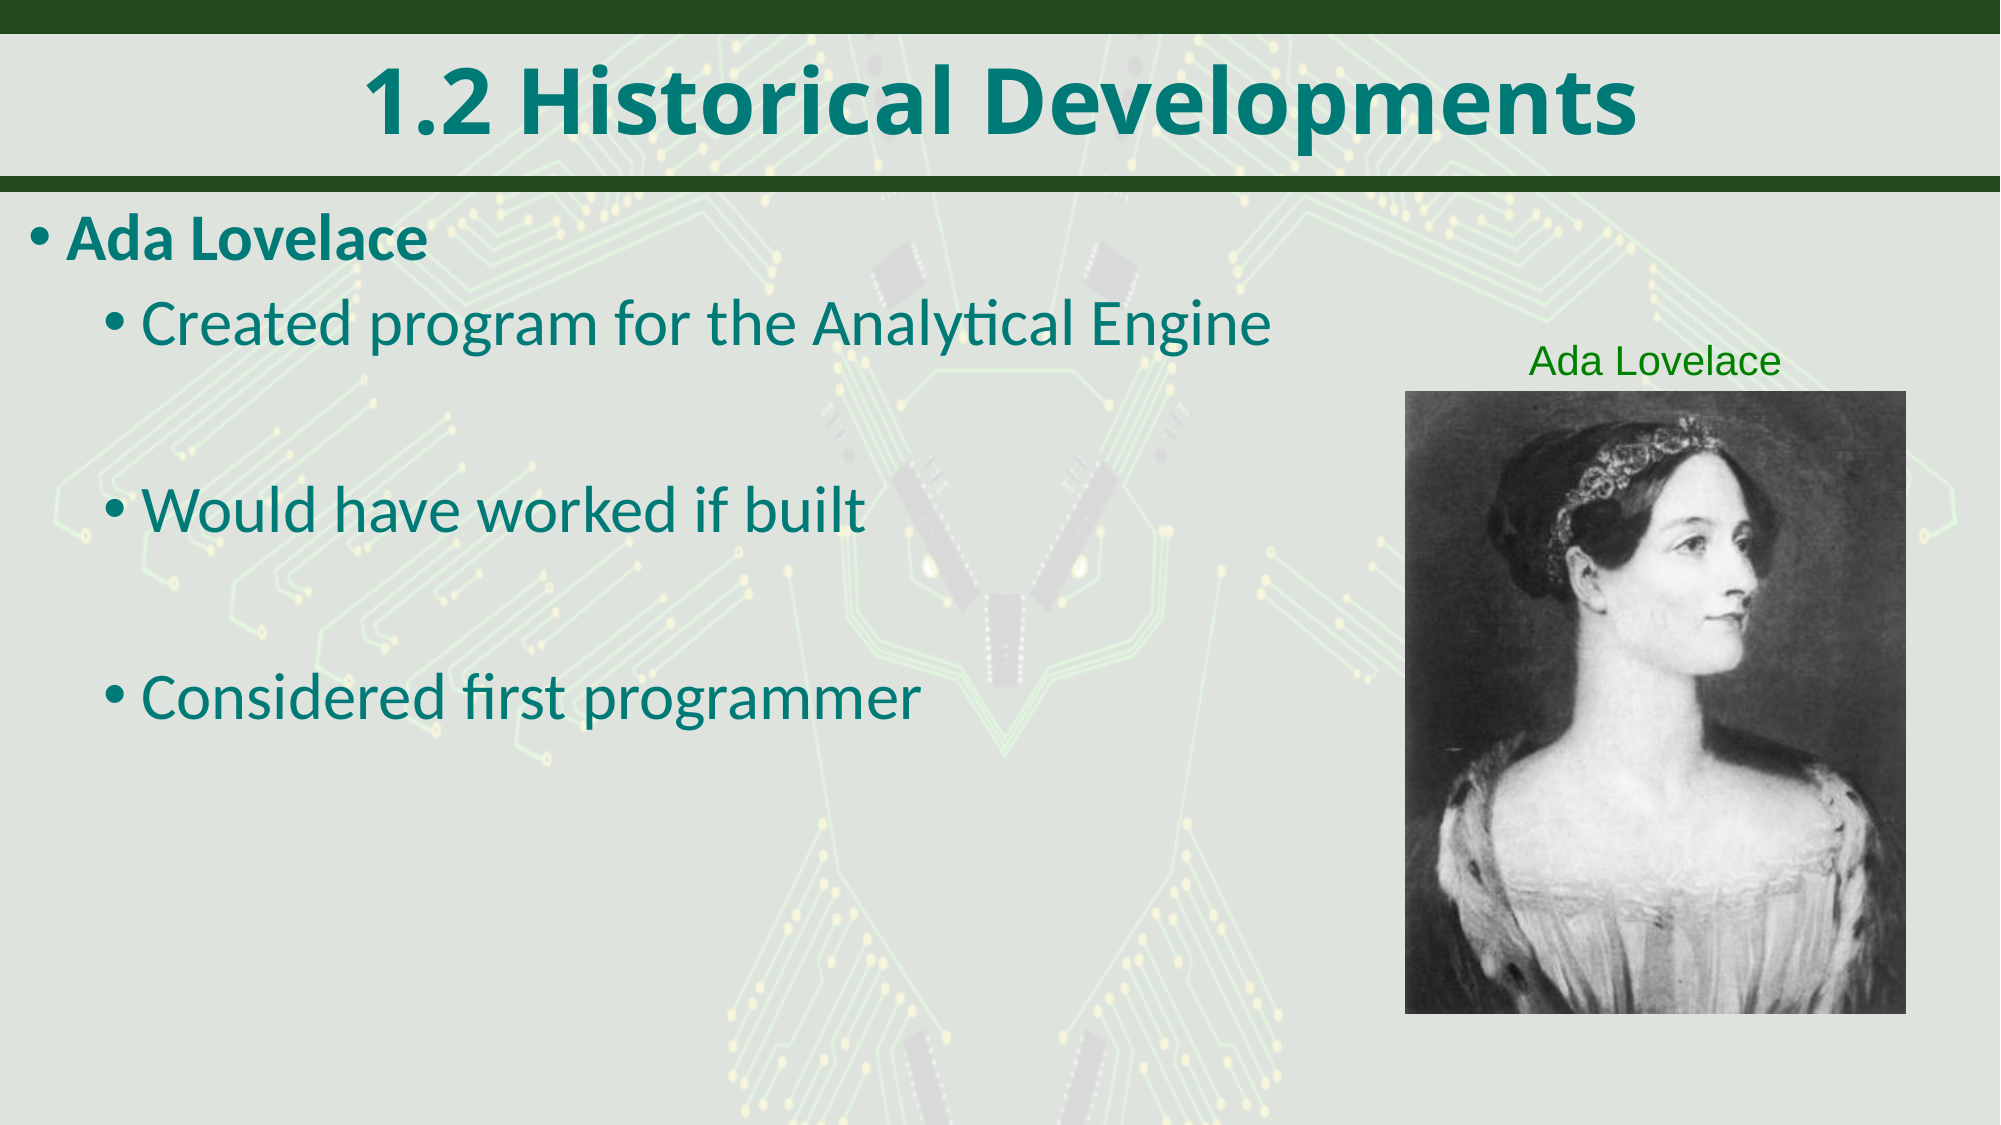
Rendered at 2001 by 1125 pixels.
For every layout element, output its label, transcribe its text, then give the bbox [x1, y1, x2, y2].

text_box Ada Lovelace [1405, 335, 1906, 391]
picture [1405, 391, 1906, 1014]
title 1.2 Historical Developments [13, 36, 1989, 173]
list Ada Lovelace Created program for the Analytical Engine Would have worked if built Considered first programmer [13, 195, 1989, 1014]
